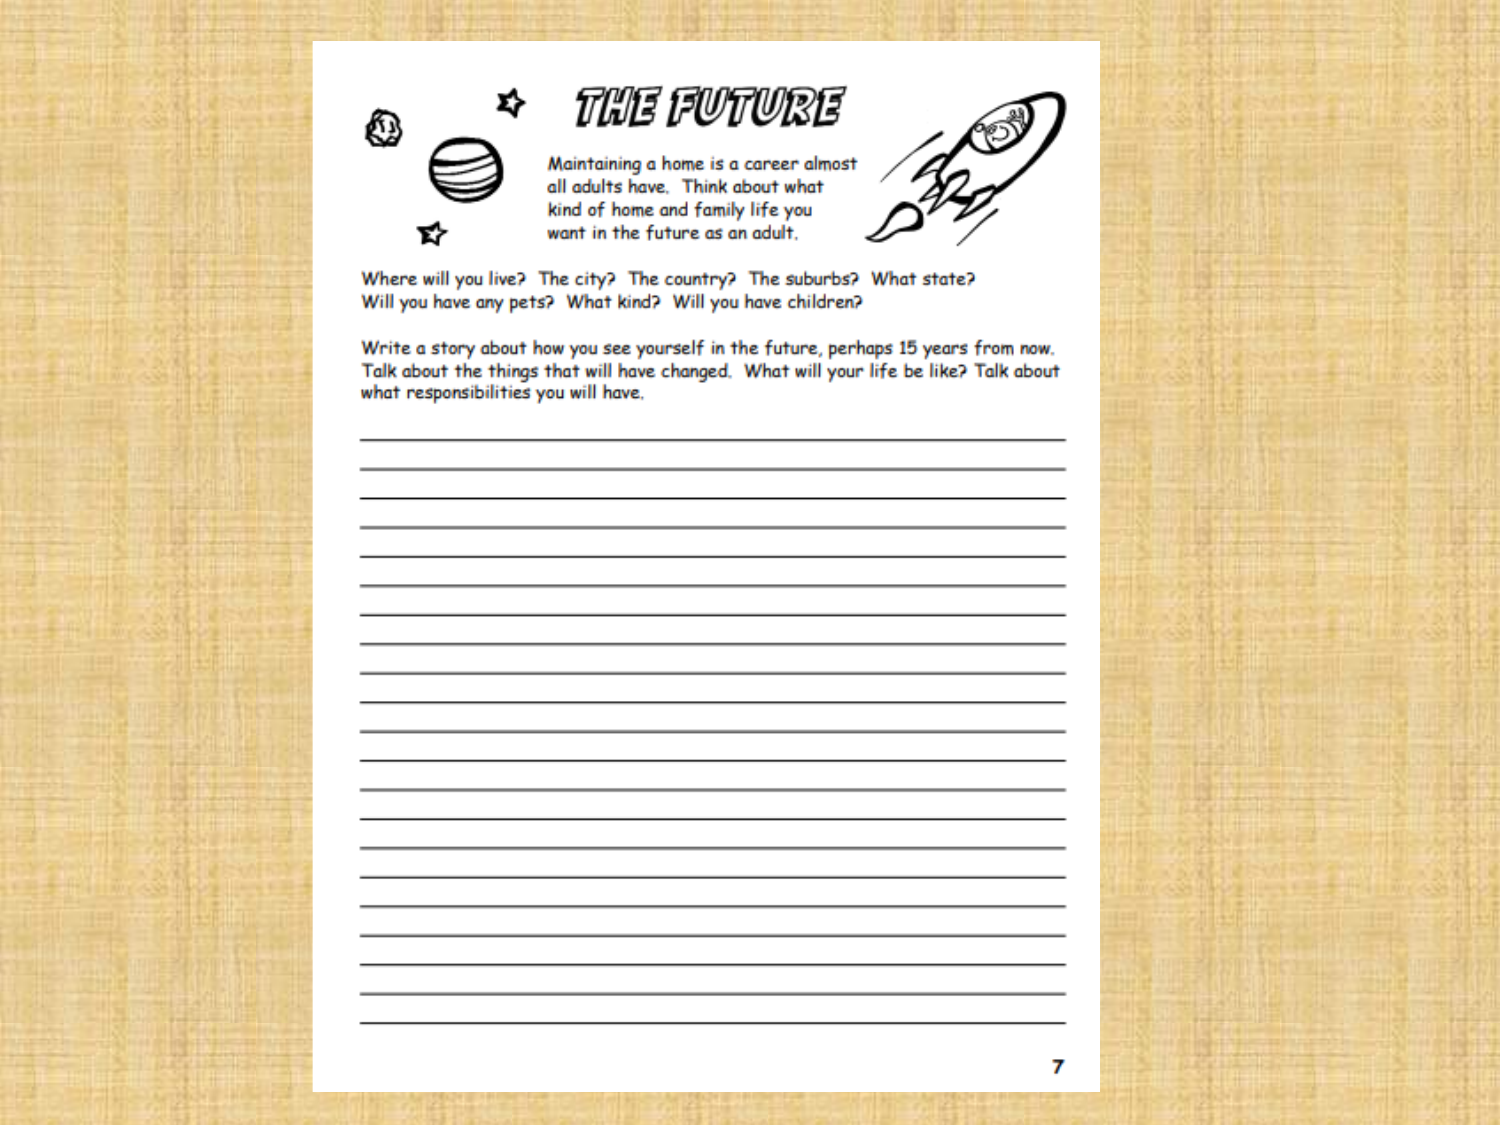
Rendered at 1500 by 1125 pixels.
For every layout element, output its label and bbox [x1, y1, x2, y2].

picture [0, 0, 1500, 1125]
list [312, 41, 1101, 1093]
